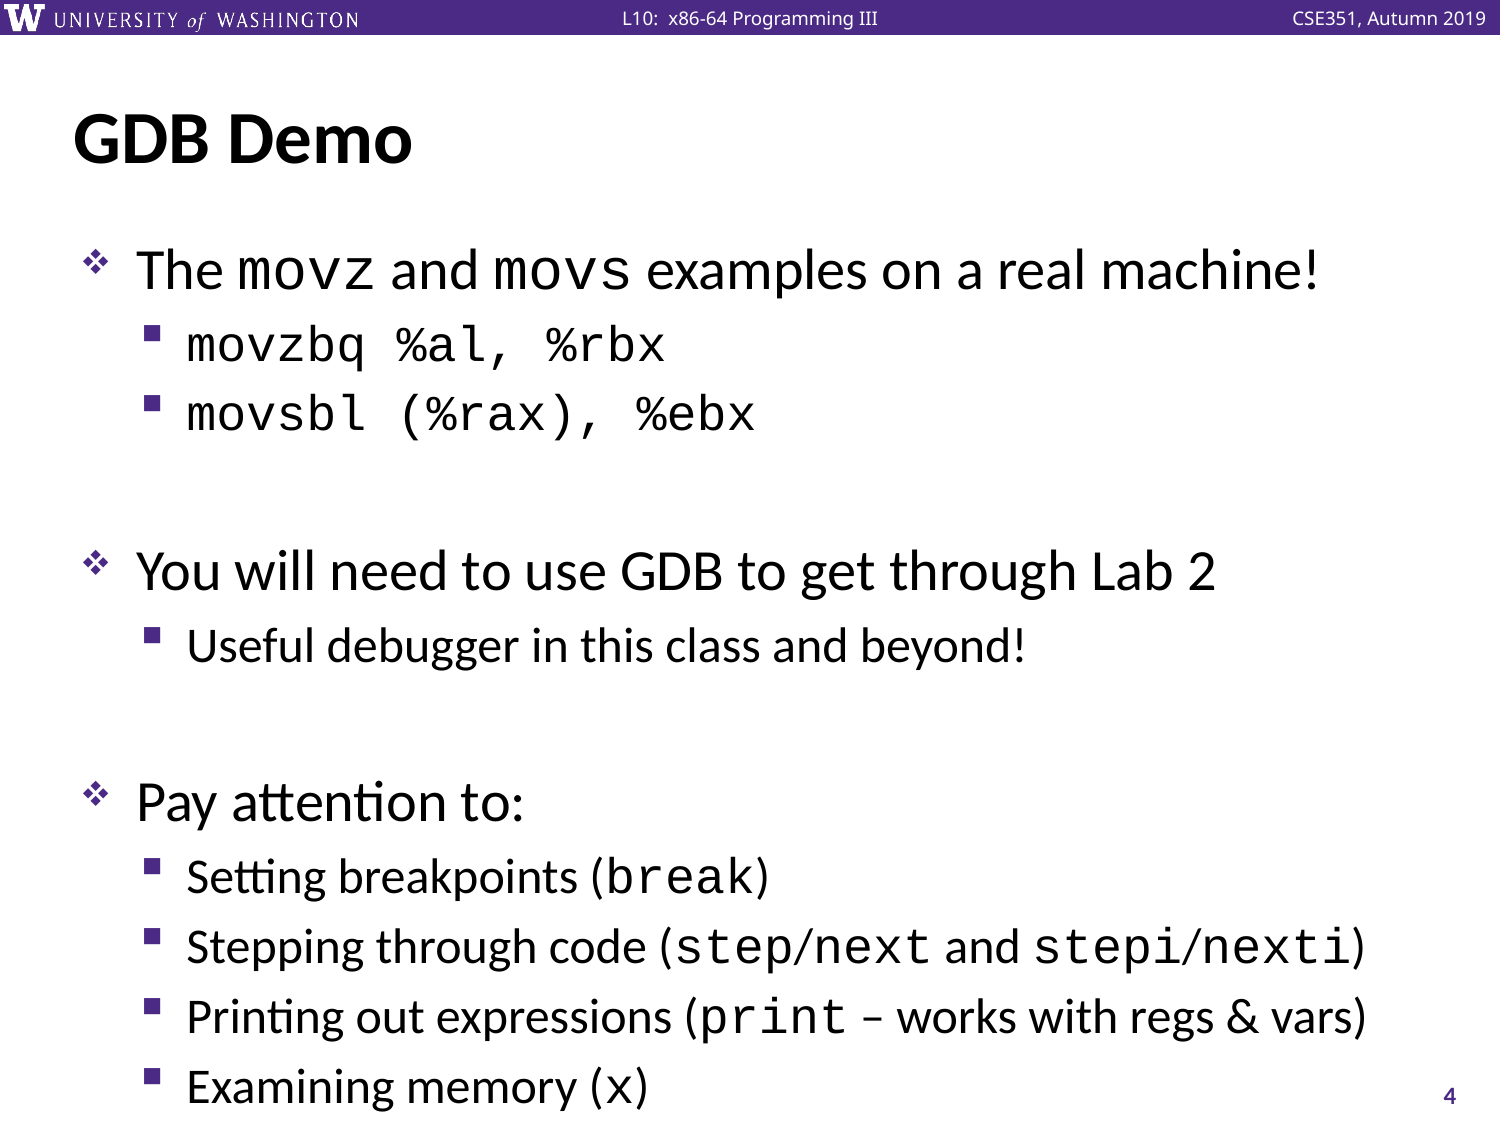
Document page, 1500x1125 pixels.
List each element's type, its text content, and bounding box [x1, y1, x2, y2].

list The movz and movs examples on a real machine! movzbq %al, %rbx movsbl (%rax), %ebx You will need to use GDB to get through Lab 2 Useful debugger in this class and beyond! Pay attention to: Setting breakpoints (break) Stepping through code (step/next and stepi/nexti) Printing out expressions (print – works with regs & vars) Examining memory (x) [64, 223, 1438, 1040]
slide_number 4 [1400, 1065, 1500, 1125]
picture [4, 4, 358, 32]
title GDB Demo [58, 71, 1438, 197]
